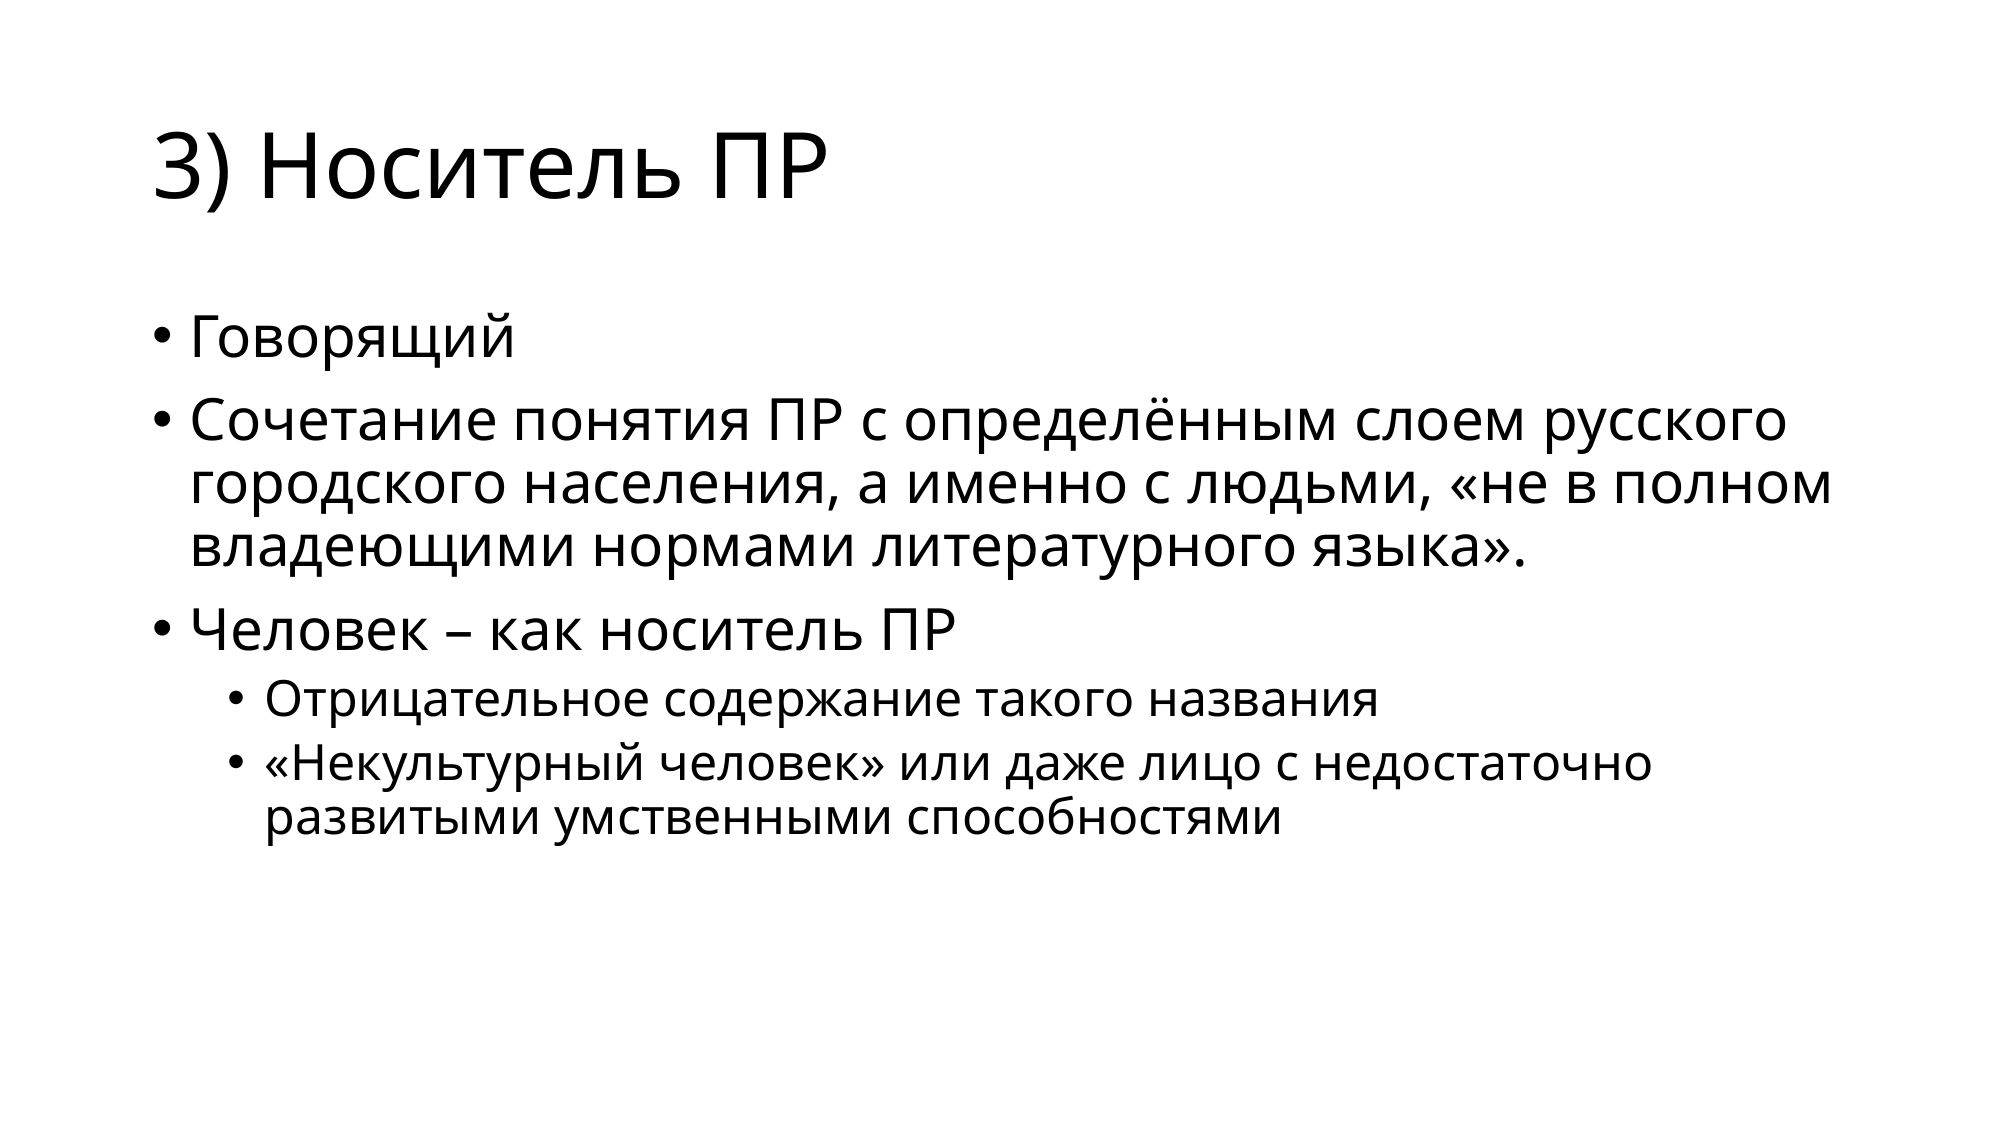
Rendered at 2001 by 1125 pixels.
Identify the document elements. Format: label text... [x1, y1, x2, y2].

title 3) Носитель ПР [137, 59, 1863, 278]
list Говорящий Сочетание понятия ПР с определённым слоем русского городского населения, а именно с людьми, «не в полном владеющими нормами литературного языка». Человек – как носитель ПР Oтрицательнoe содержание такого названия «Некультурный человек» или даже лицо с недостаточно развитыми умственными способностями [137, 299, 1863, 1014]
